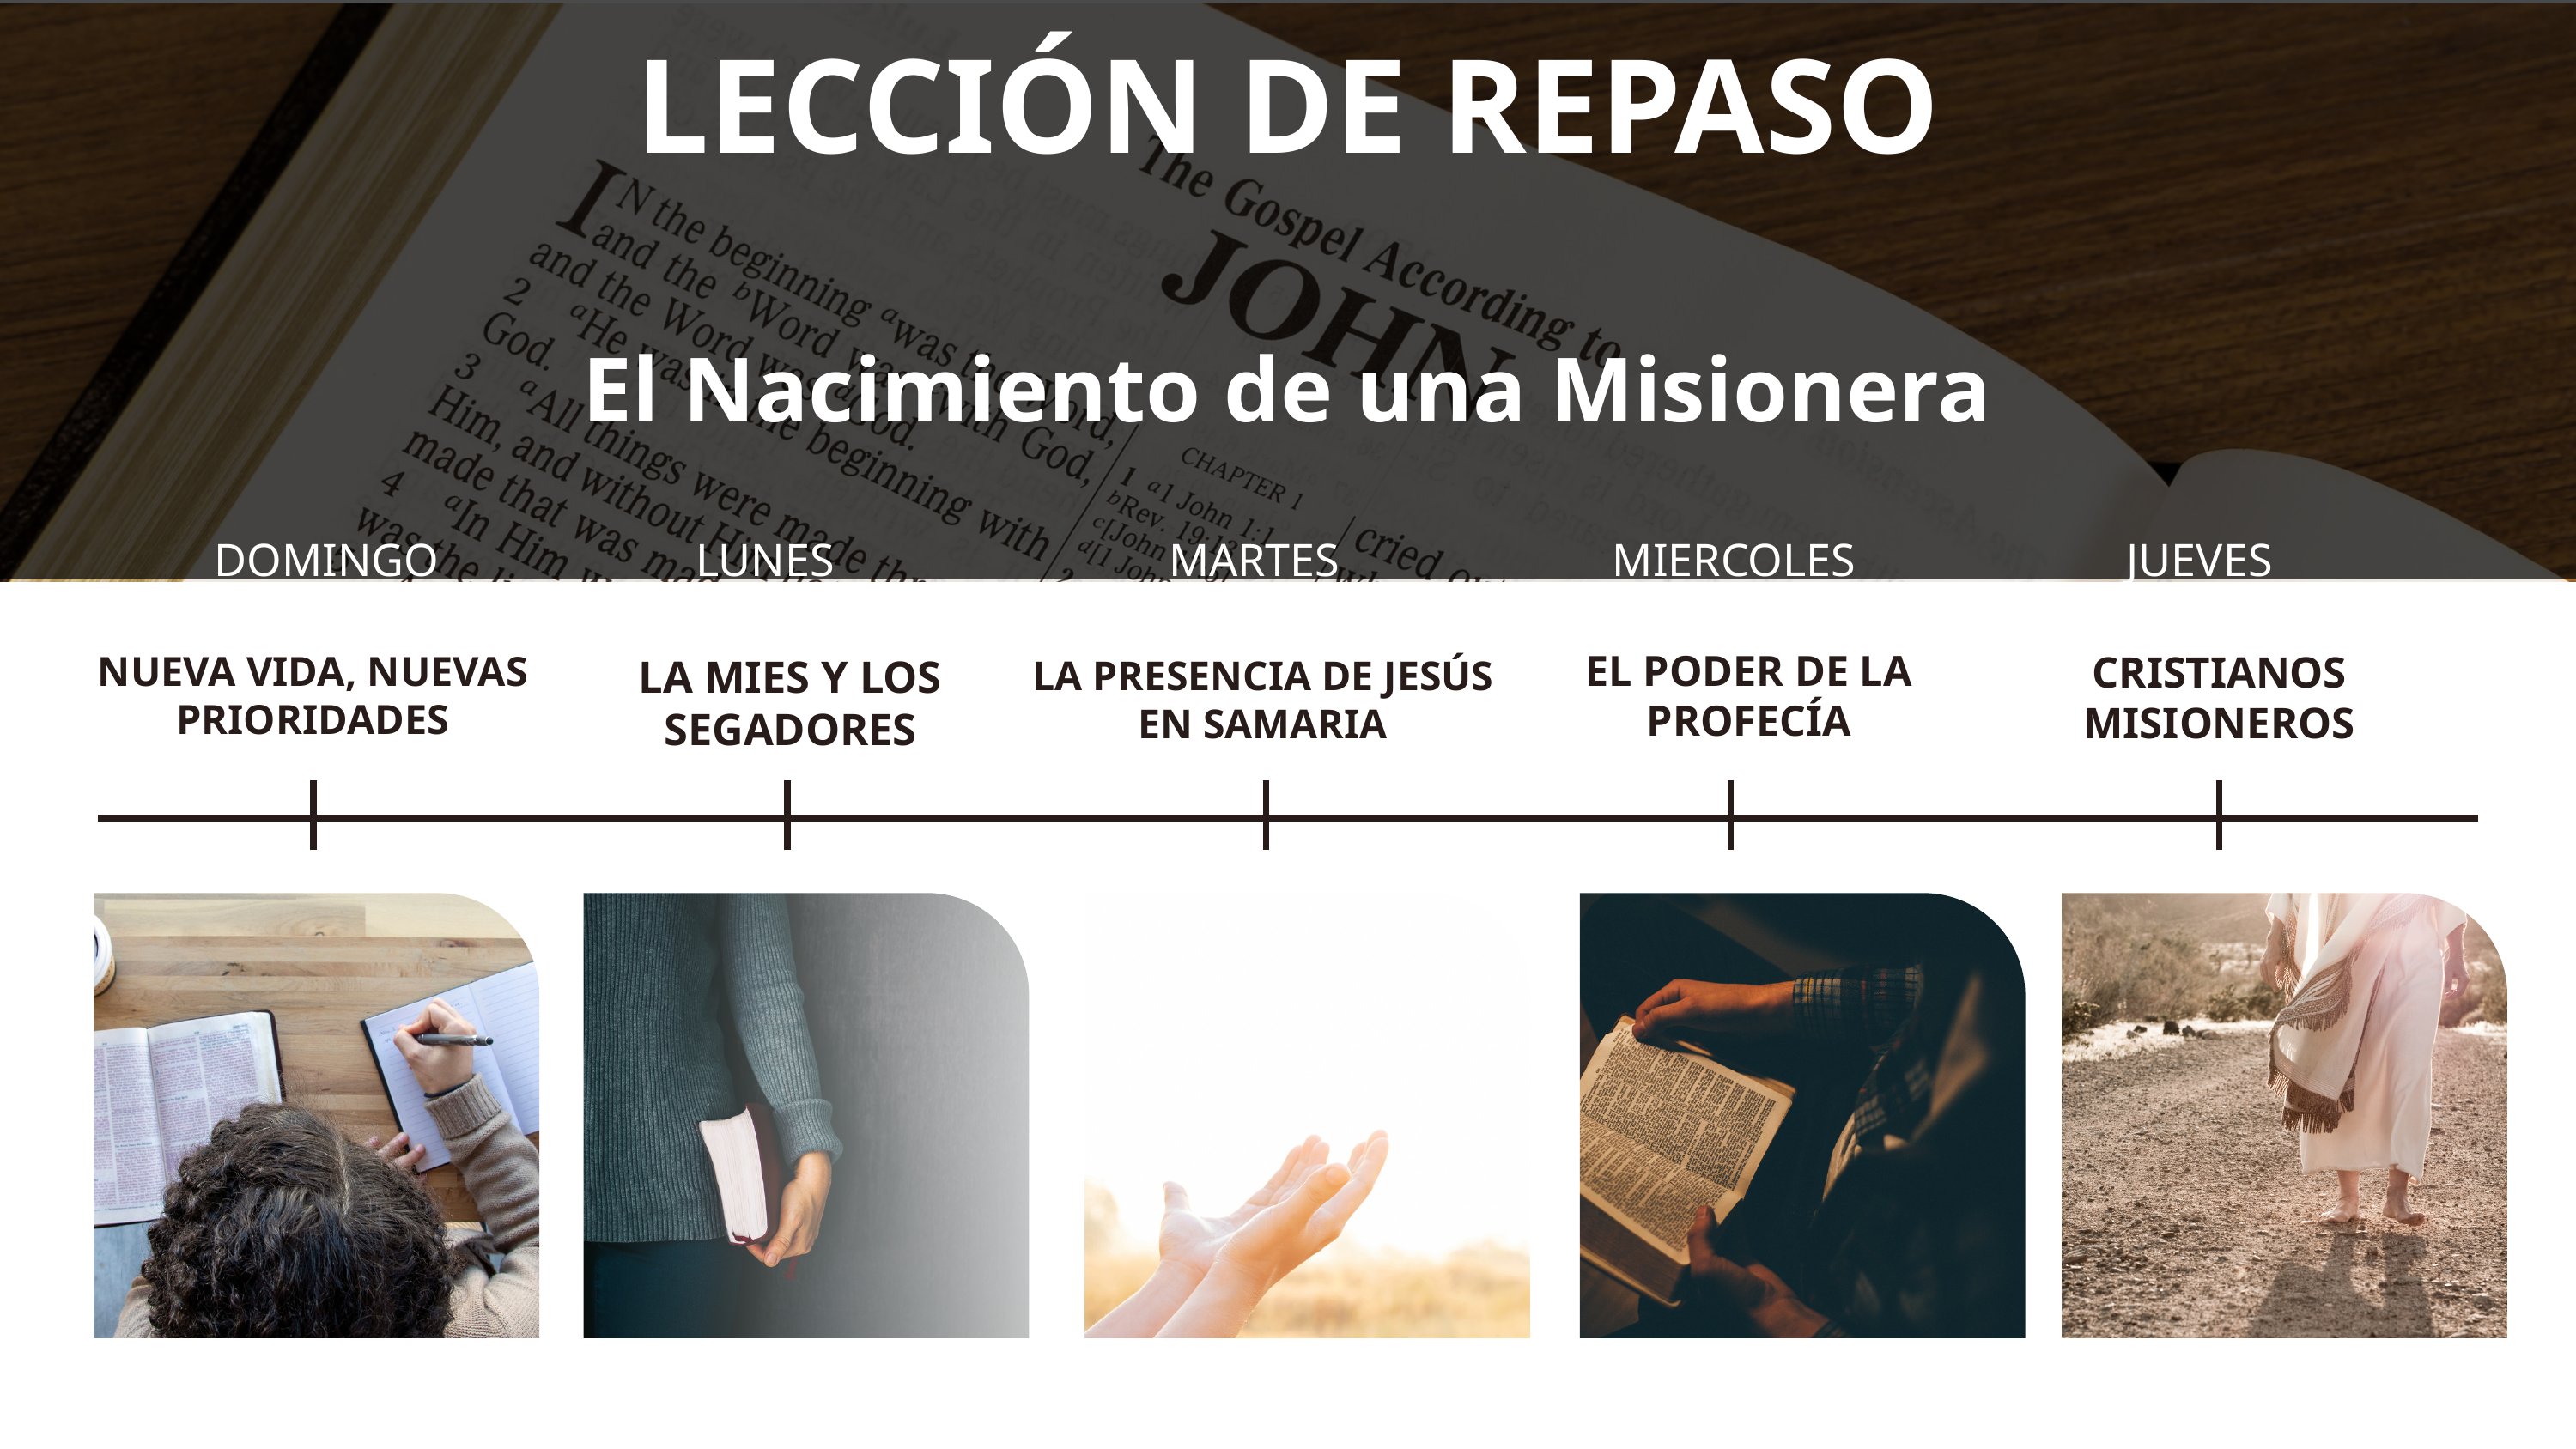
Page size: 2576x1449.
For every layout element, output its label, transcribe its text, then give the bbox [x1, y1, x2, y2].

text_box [2061, 893, 2508, 1339]
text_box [2261, 814, 2482, 822]
text_box NUEVA VIDA, NUEVAS PRIORIDADES [55, 646, 571, 743]
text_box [583, 893, 1030, 1339]
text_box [1772, 814, 2177, 822]
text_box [94, 814, 270, 822]
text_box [1692, 810, 1770, 819]
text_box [1227, 810, 1305, 819]
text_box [1084, 893, 1531, 1339]
text_box EL PODER DE LA PROFECÍA [1529, 644, 1968, 745]
text_box LA MIES Y LOS SEGADORES [561, 649, 1020, 755]
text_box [275, 810, 352, 819]
text_box CRISTIANOS MISIONEROS [2002, 646, 2436, 747]
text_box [829, 814, 1224, 822]
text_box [1579, 893, 2026, 1339]
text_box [1308, 814, 1688, 822]
text_box LA PRESENCIA DE JESÚS EN SAMARIA [1024, 651, 1501, 748]
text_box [0, 0, 2576, 579]
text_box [94, 893, 540, 1339]
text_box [2180, 810, 2257, 819]
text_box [749, 810, 826, 819]
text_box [355, 814, 745, 822]
